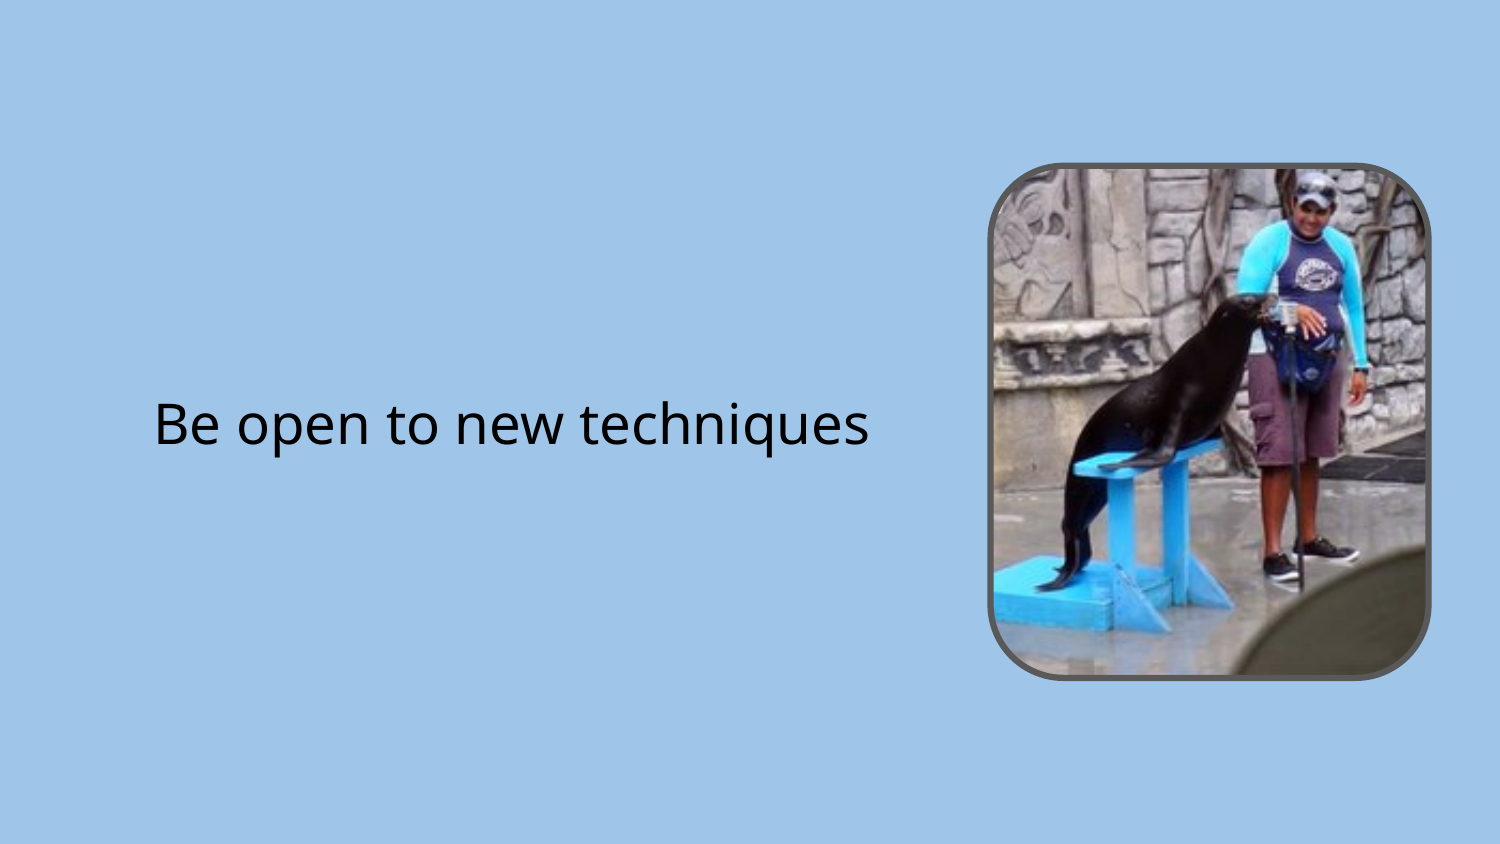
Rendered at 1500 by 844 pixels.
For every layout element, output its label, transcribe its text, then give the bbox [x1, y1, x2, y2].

picture [990, 165, 1429, 679]
title Be open to new techniques [138, 352, 927, 491]
